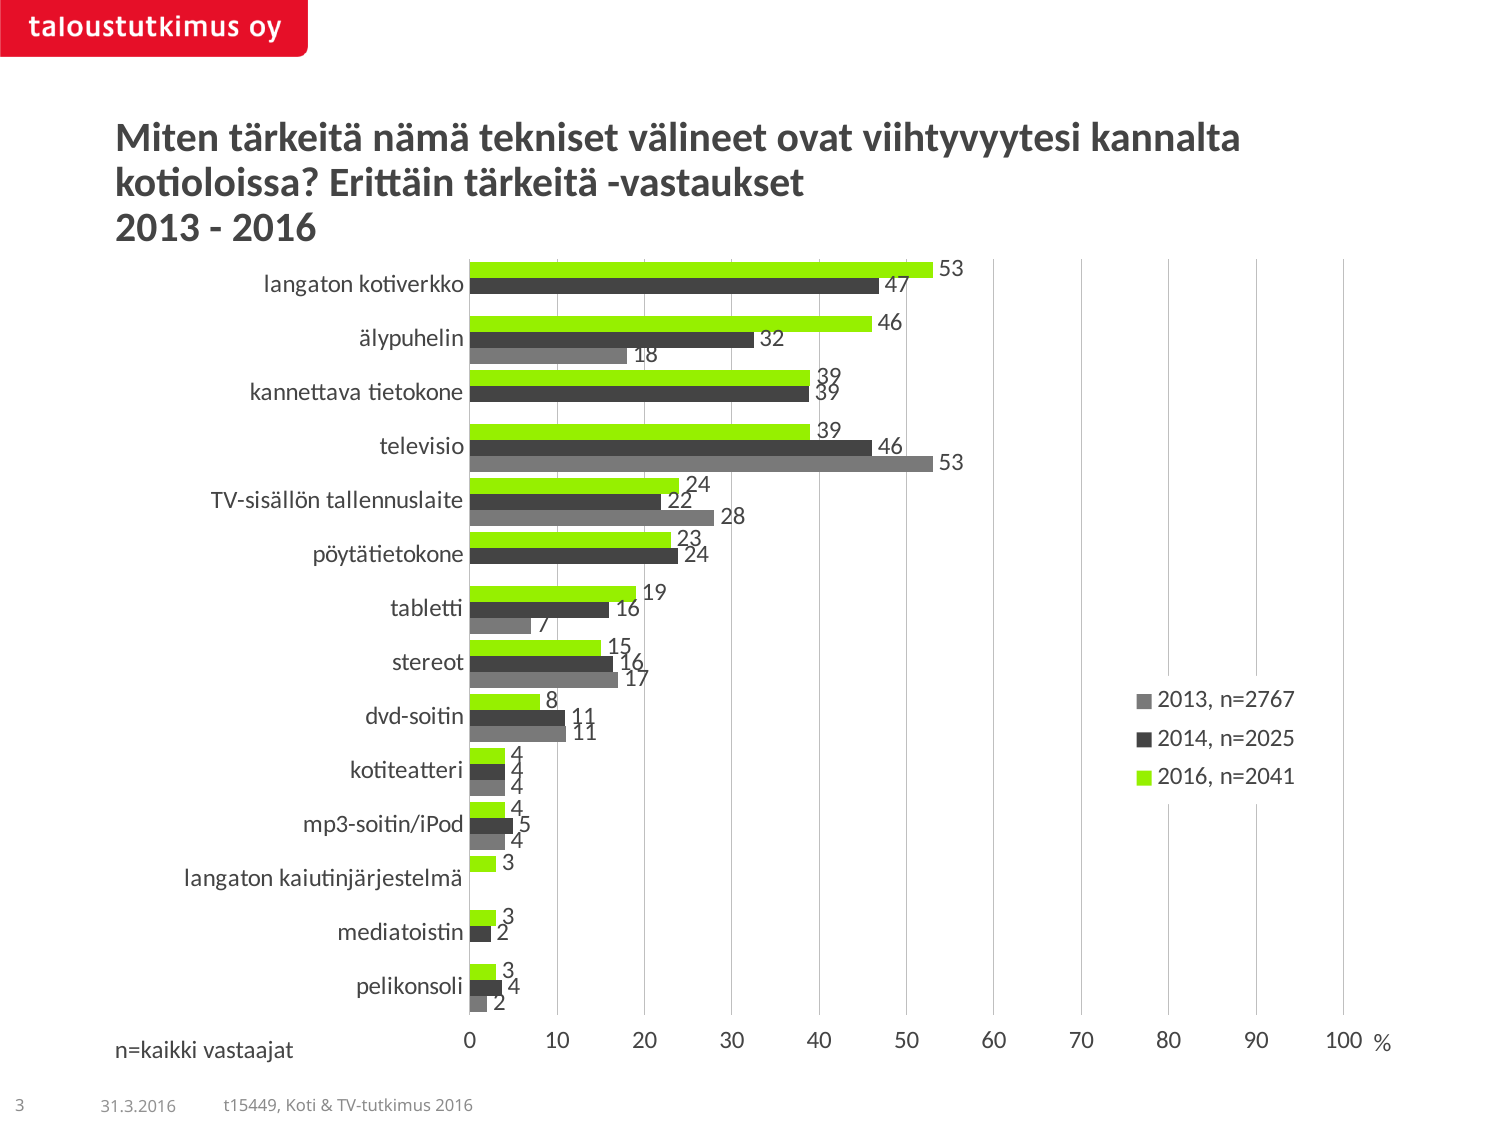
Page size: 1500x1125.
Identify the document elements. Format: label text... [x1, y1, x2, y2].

picture [0, 0, 308, 57]
chart [100, 248, 1400, 1071]
slide_number 3 [0, 1087, 69, 1125]
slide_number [85, 1087, 208, 1125]
footer t15449, Koti & TV-tutkimus 2016 [208, 1087, 706, 1125]
text_box Miten tärkeitä nämä tekniset välineet ovat viihtyvyytesi kannalta kotioloissa? Erittäin tärkeitä -vastaukset 2013 - 2016 [100, 108, 1400, 203]
